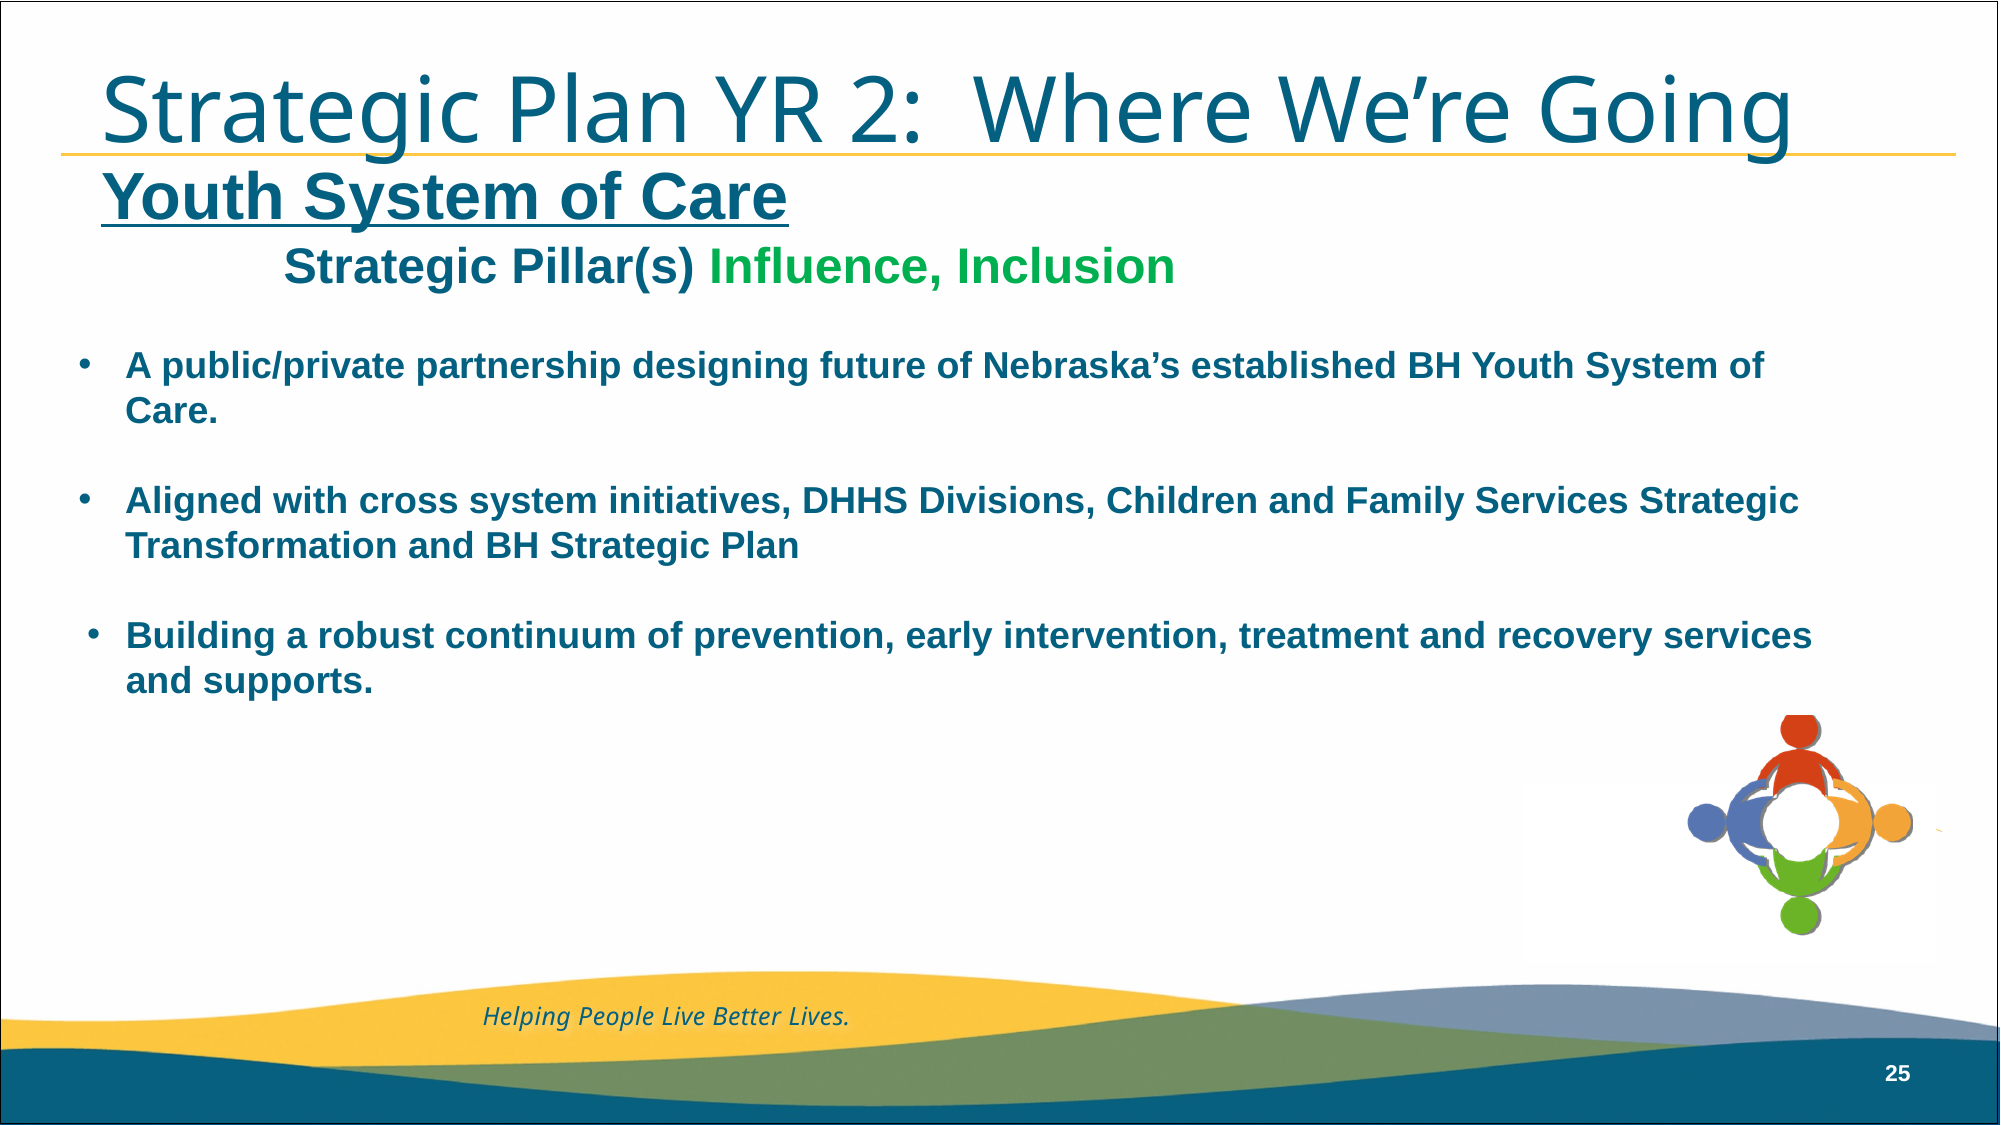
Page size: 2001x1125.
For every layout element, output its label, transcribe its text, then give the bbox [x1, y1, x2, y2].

text_box [1521, 784, 1937, 963]
picture [0, 0, 2001, 1125]
picture [1, 2, 1997, 1107]
title Strategic Plan YR 2: Where We’re Going [86, 55, 1982, 170]
text_box A public/private partnership designing future of Nebraska’s established BH Youth System of Care. Aligned with cross system initiatives, DHHS Divisions, Children and Family Services Strategic Transformation and BH Strategic Plan Building a robust continuum of prevention, early intervention, treatment and recovery services and supports. [63, 333, 1846, 709]
text_box Youth System of Care Strategic Pillar(s) Influence, Inclusion [86, 170, 1640, 301]
